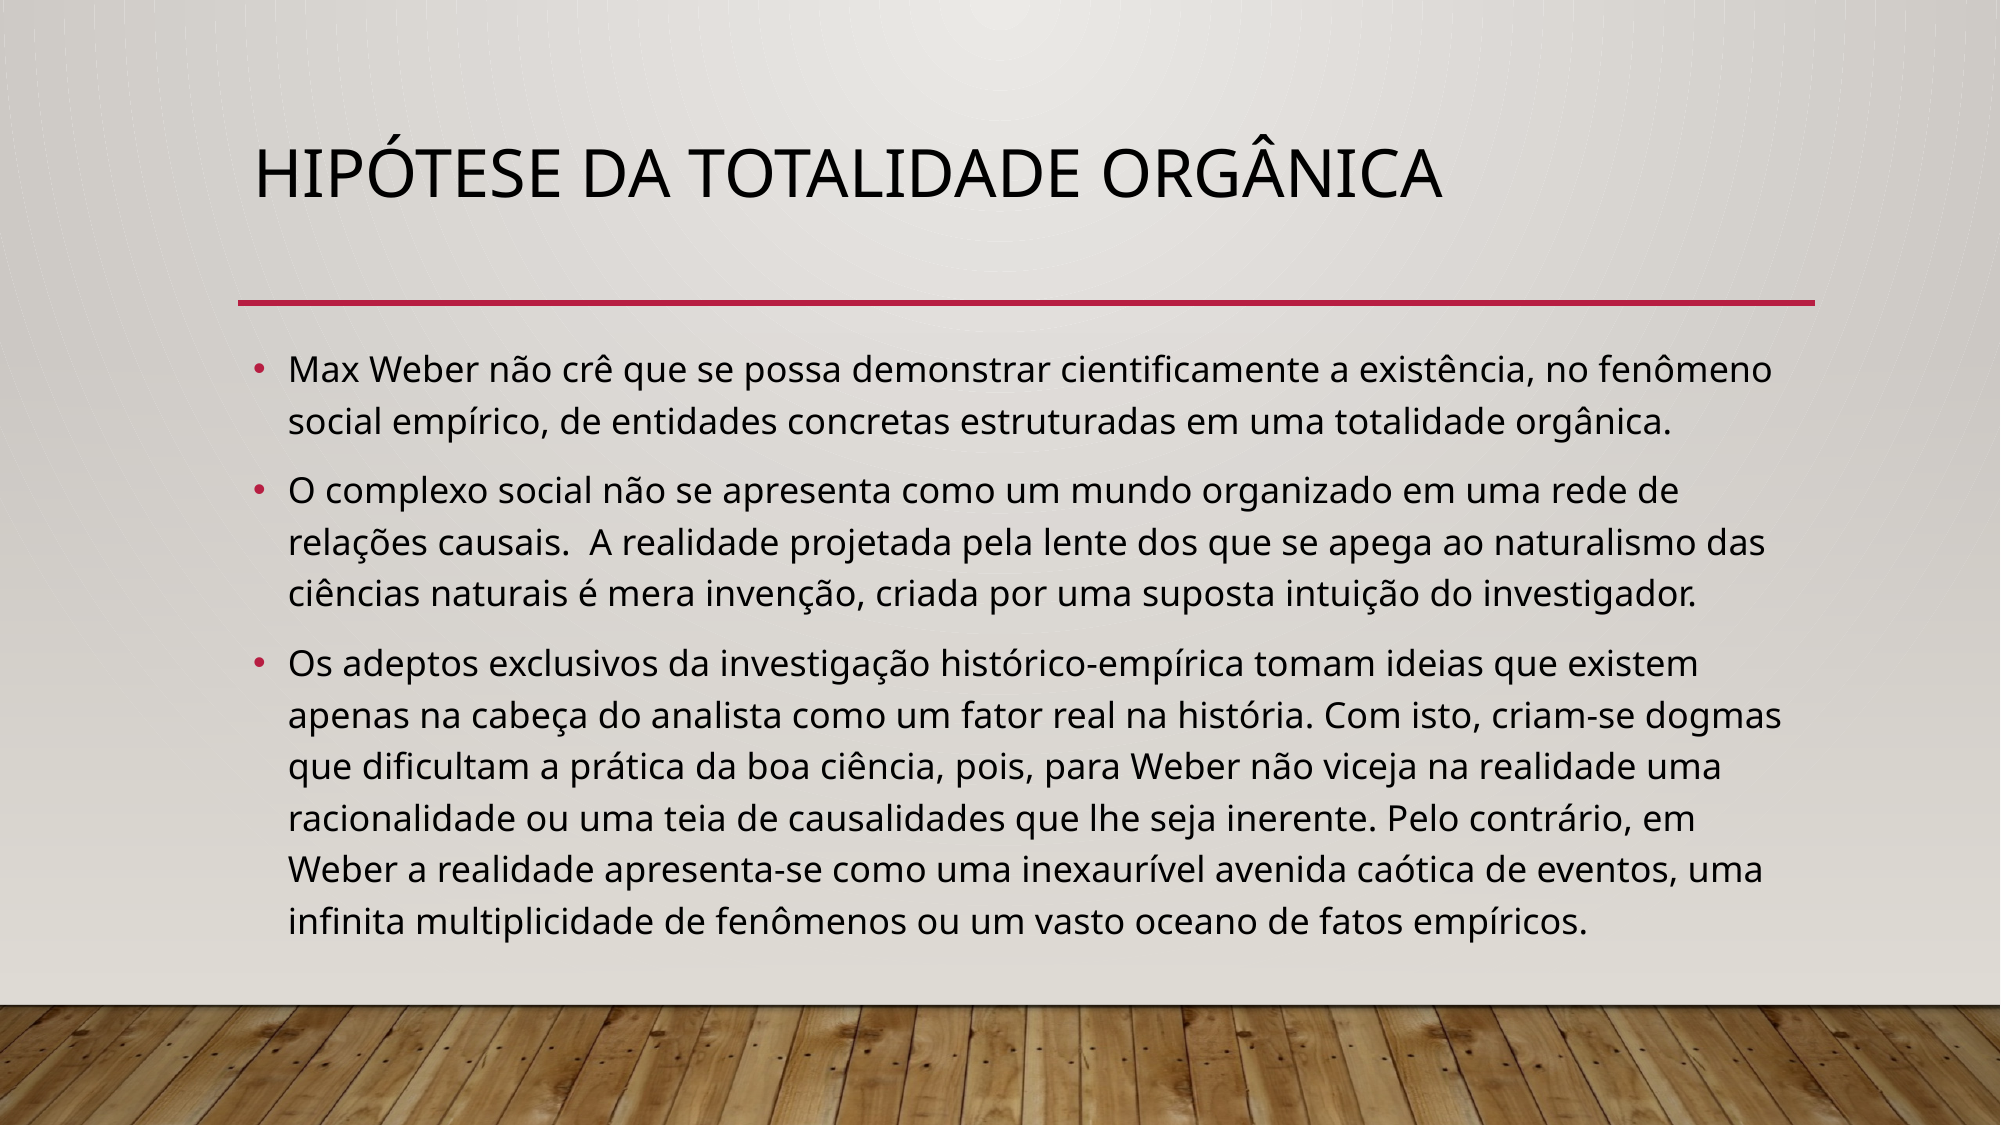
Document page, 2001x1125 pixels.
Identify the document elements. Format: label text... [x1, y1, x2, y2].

picture [0, 1005, 2000, 1125]
list Max Weber não crê que se possa demonstrar cientificamente a existência, no fenômeno social empírico, de entidades concretas estruturadas em uma totalidade orgânica. O complexo social não se apresenta como um mundo organizado em uma rede de relações causais. A realidade projetada pela lente dos que se apega ao naturalismo das ciências naturais é mera invenção, criada por uma suposta intuição do investigador. Os adeptos exclusivos da investigação histórico-empírica tomam ideias que existem apenas na cabeça do analista como um fator real na história. Com isto, criam-se dogmas que dificultam a prática da boa ciência, pois, para Weber não viceja na realidade uma racionalidade ou uma teia de causalidades que lhe seja inerente. Pelo contrário, em Weber a realidade apresenta-se como uma inexaurível avenida caótica de eventos, uma infinita multiplicidade de fenômenos ou um vasto oceano de fatos empíricos. [238, 330, 1814, 960]
title Hipótese da totalidade orgânica [238, 131, 1814, 305]
